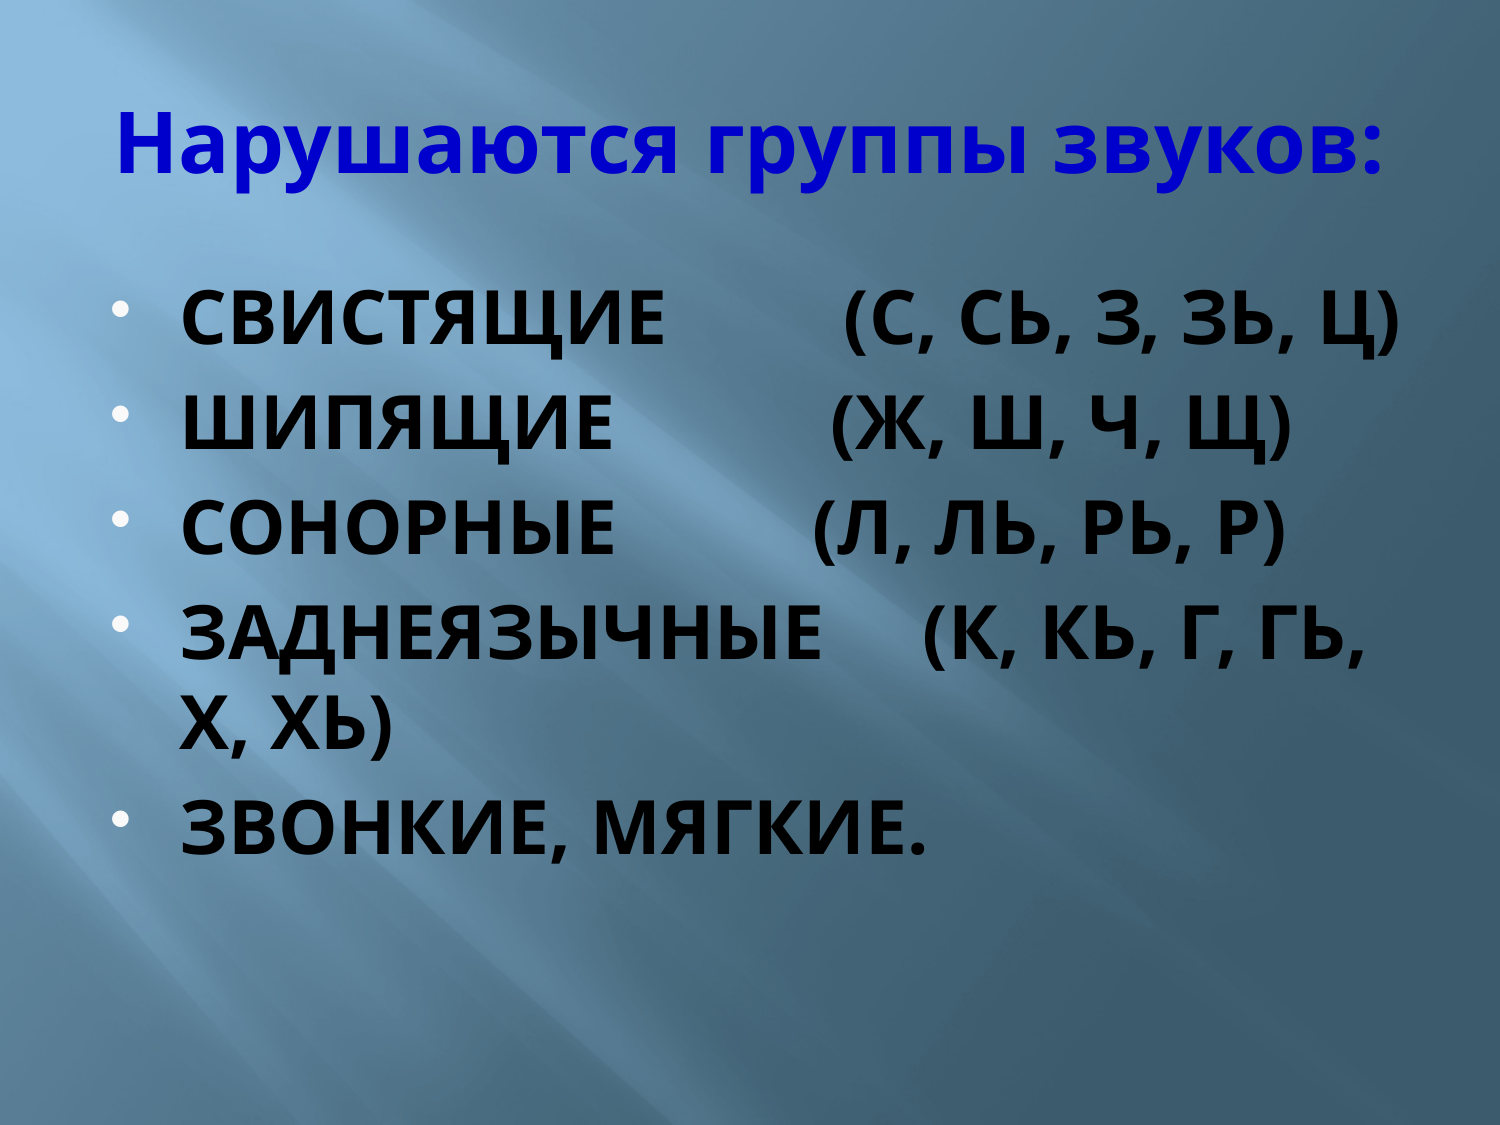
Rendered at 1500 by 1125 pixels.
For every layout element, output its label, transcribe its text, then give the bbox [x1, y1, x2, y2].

title Нарушаются группы звуков: [75, 45, 1425, 233]
list Свистящие (с, сь, з, зь, ц) Шипящие (ж, ш, ч, щ) Сонорные (л, ль, рь, р) Заднеязычные (к, кь, г, гь, х, хь) Звонкие, мягкие. [75, 262, 1425, 1100]
